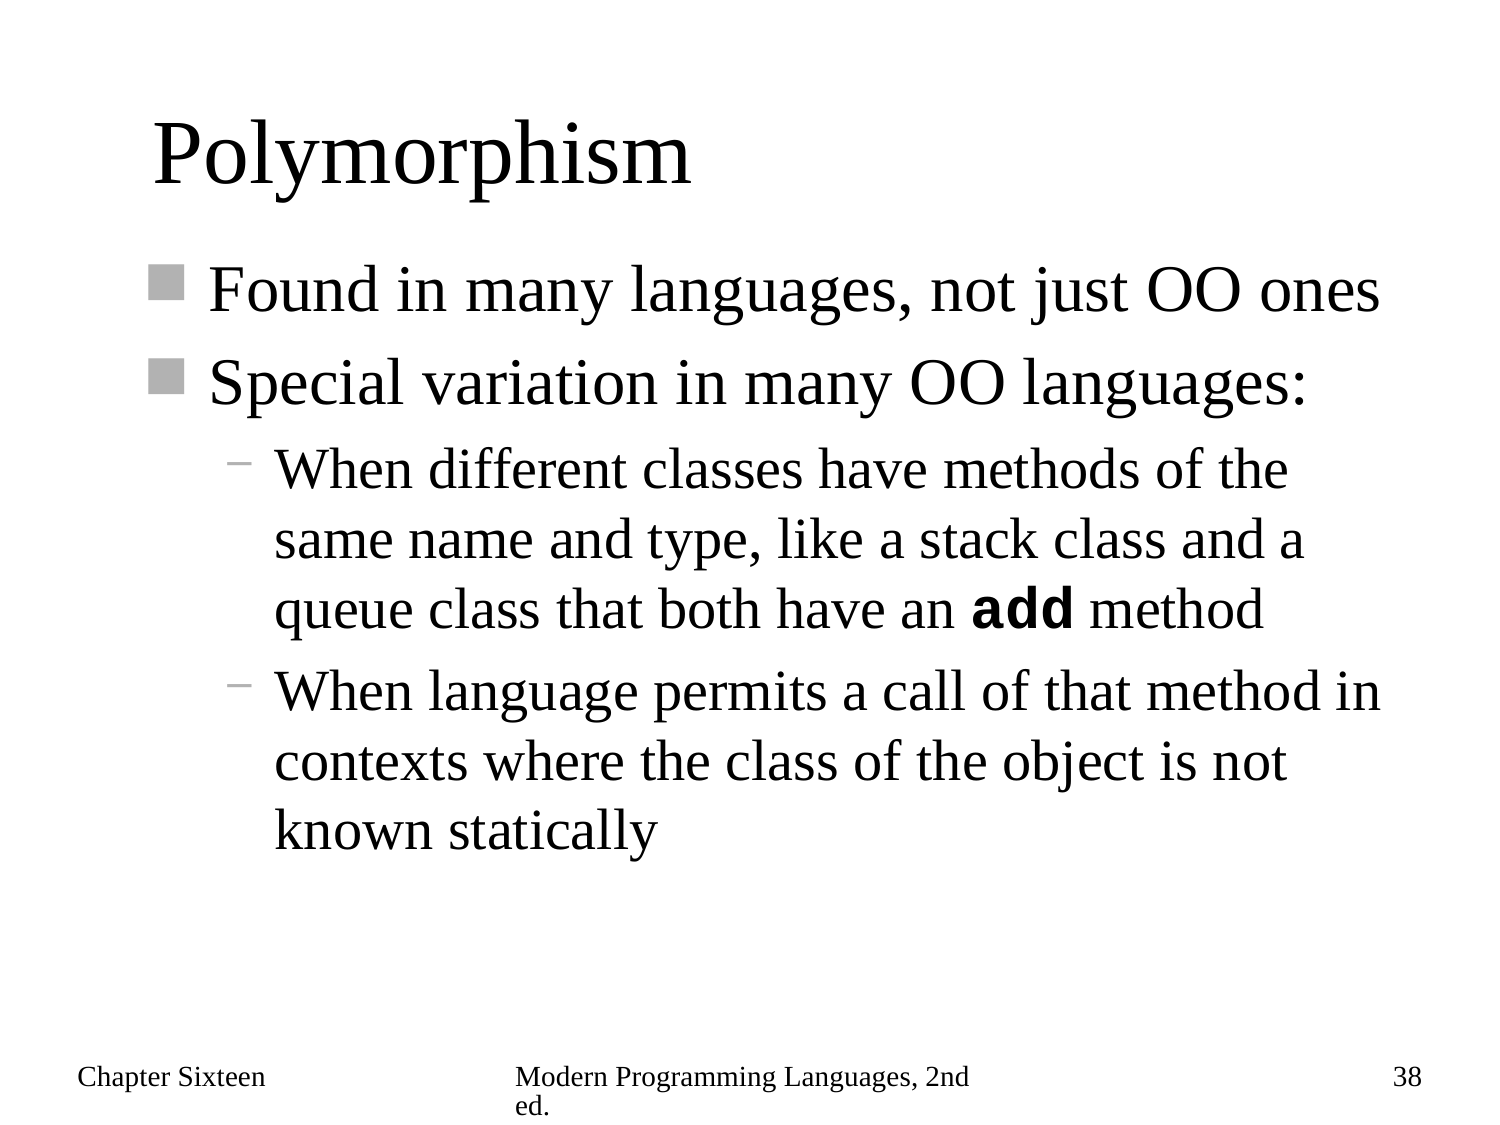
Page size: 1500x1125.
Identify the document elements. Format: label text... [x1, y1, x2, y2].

title Polymorphism [137, 56, 1413, 237]
list Found in many languages, not just OO ones Special variation in many OO languages: When different classes have methods of the same name and type, like a stack class and a queue class that both have an add method When language permits a call of that method in contexts where the class of the object is not known statically [137, 237, 1413, 976]
slide_number Chapter Sixteen [62, 1036, 401, 1113]
footer Modern Programming Languages, 2nd ed. [499, 1036, 1001, 1113]
slide_number 38 [1124, 1036, 1438, 1113]
